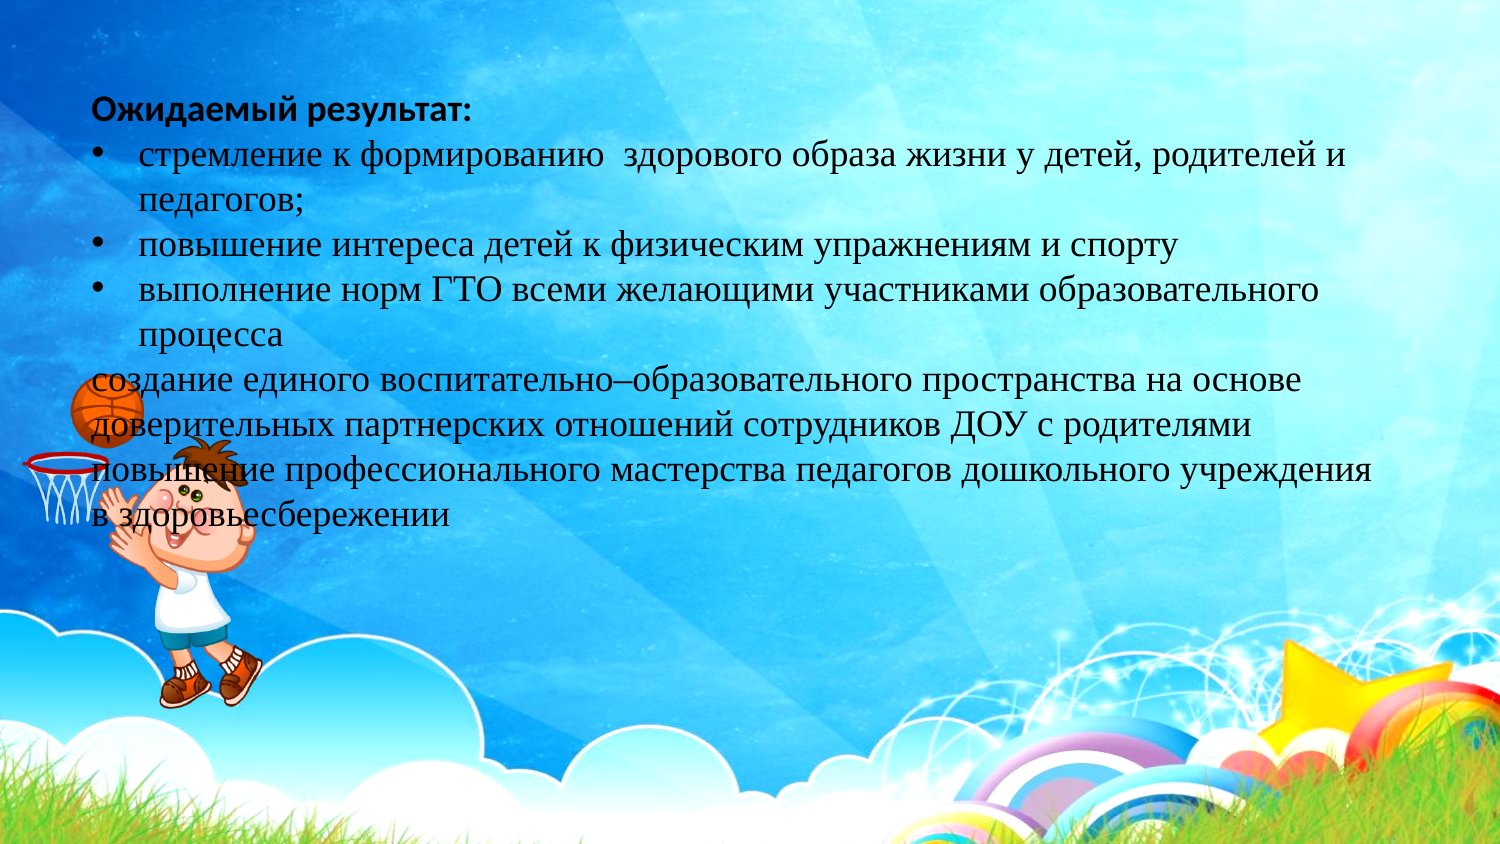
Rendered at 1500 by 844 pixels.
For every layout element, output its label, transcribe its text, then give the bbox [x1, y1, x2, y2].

text_box Ожидаемый результат: стремление к формированию здорового образа жизни у детей, родителей и педагогов; повышение интереса детей к физическим упражнениям и спорту выполнение норм ГТО всеми желающими участниками образовательного процесса создание единого воспитательно–образовательного пространства на основе доверительных партнерских отношений сотрудников ДОУ с родителями повышение профессионального мастерства педагогов дошкольного учреждения в здоровьесбережении [76, 32, 1412, 587]
picture [23, 374, 282, 738]
